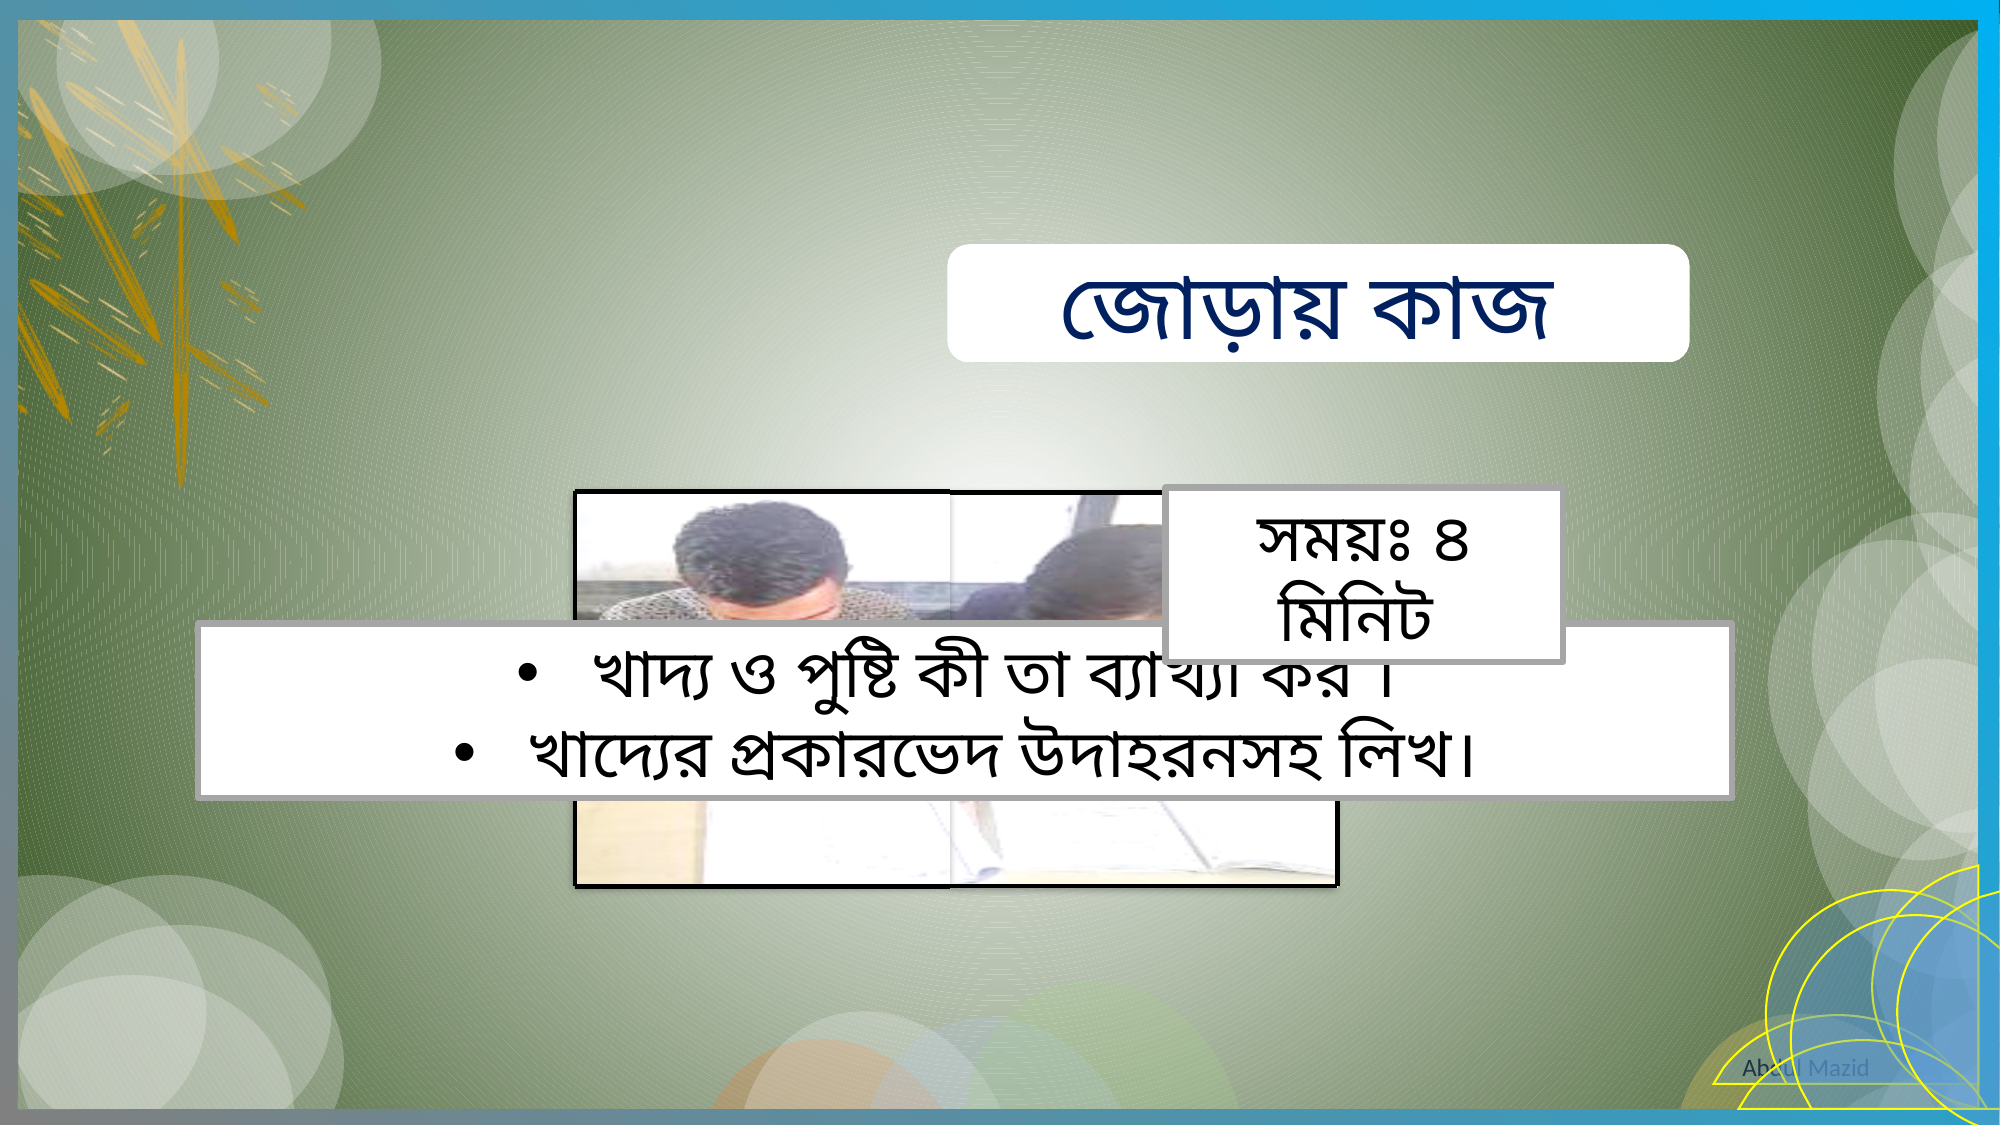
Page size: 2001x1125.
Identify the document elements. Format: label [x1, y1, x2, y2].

text_box [0, 0, 2000, 1125]
text_box [1713, 865, 2000, 1125]
